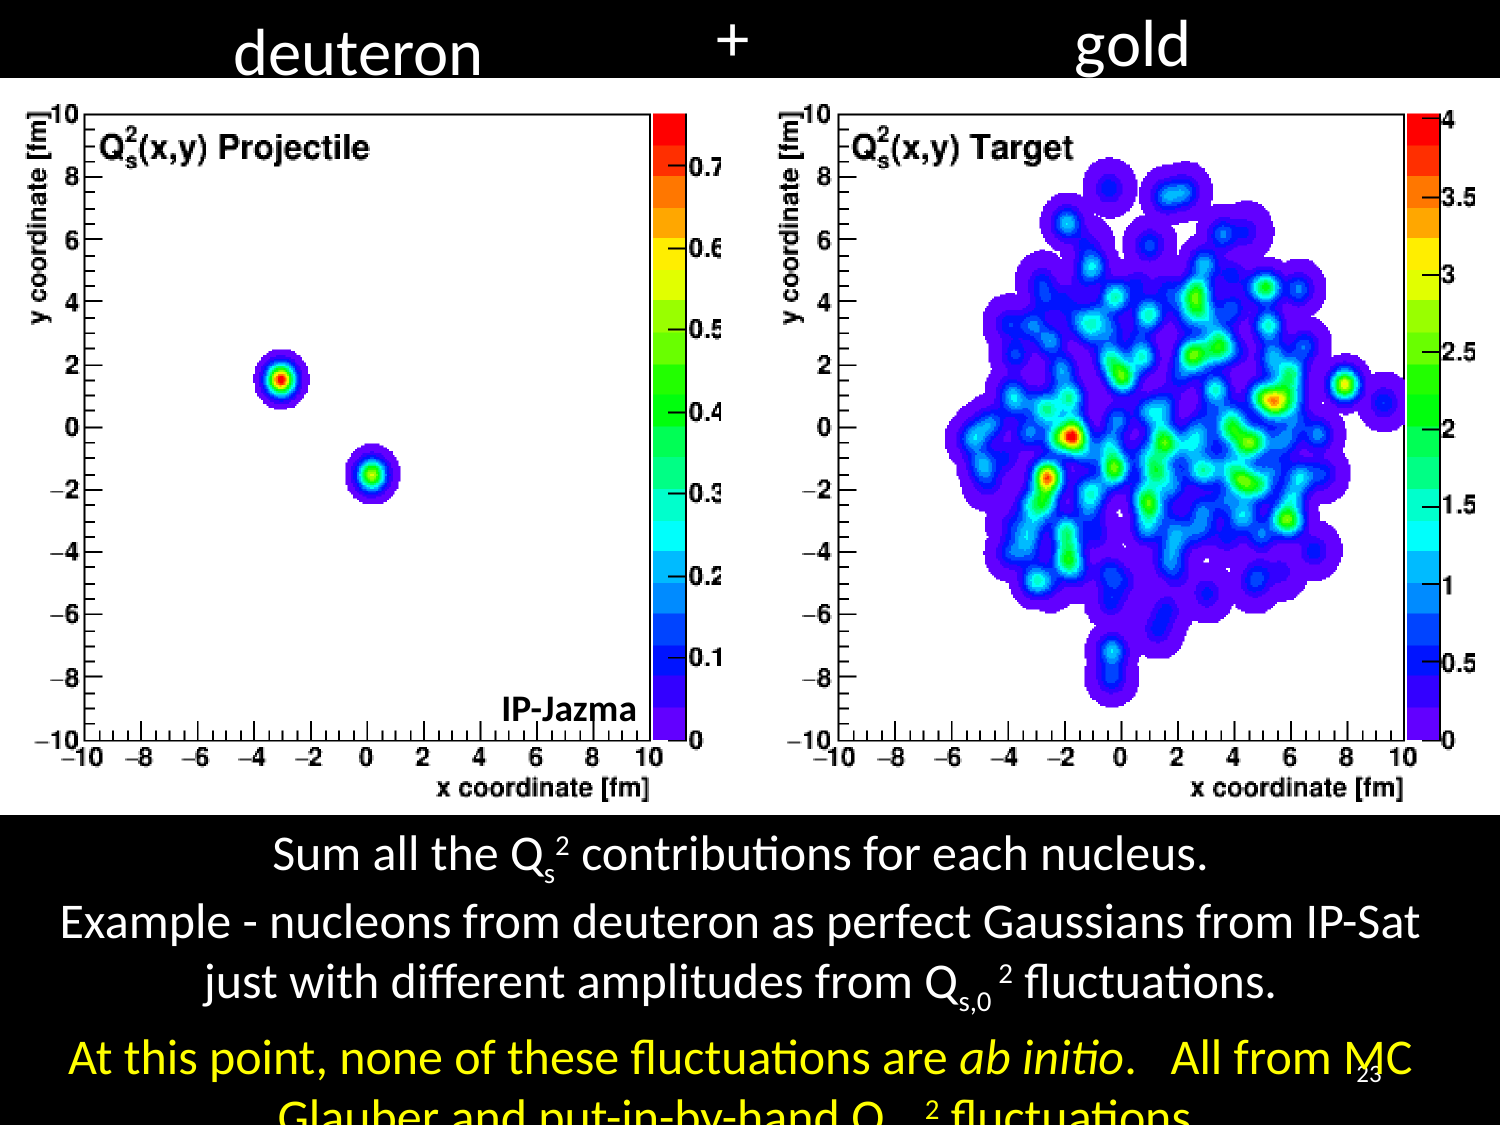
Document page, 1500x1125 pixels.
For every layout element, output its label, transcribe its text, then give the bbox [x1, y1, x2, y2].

text_box Sum all the Qs2 contributions for each nucleus. Example - nucleons from deuteron as perfect Gaussians from IP-Sat just with different amplitudes from Qs,0 2 fluctuations. At this point, none of these fluctuations are ab initio. All from MC Glauber and put-in-by-hand Qs,0 2 fluctuations. [20, 815, 1461, 1125]
text_box deuteron [218, 1, 514, 78]
text_box + [701, 0, 765, 78]
text_box gold [1060, 0, 1207, 78]
picture [0, 78, 1500, 815]
